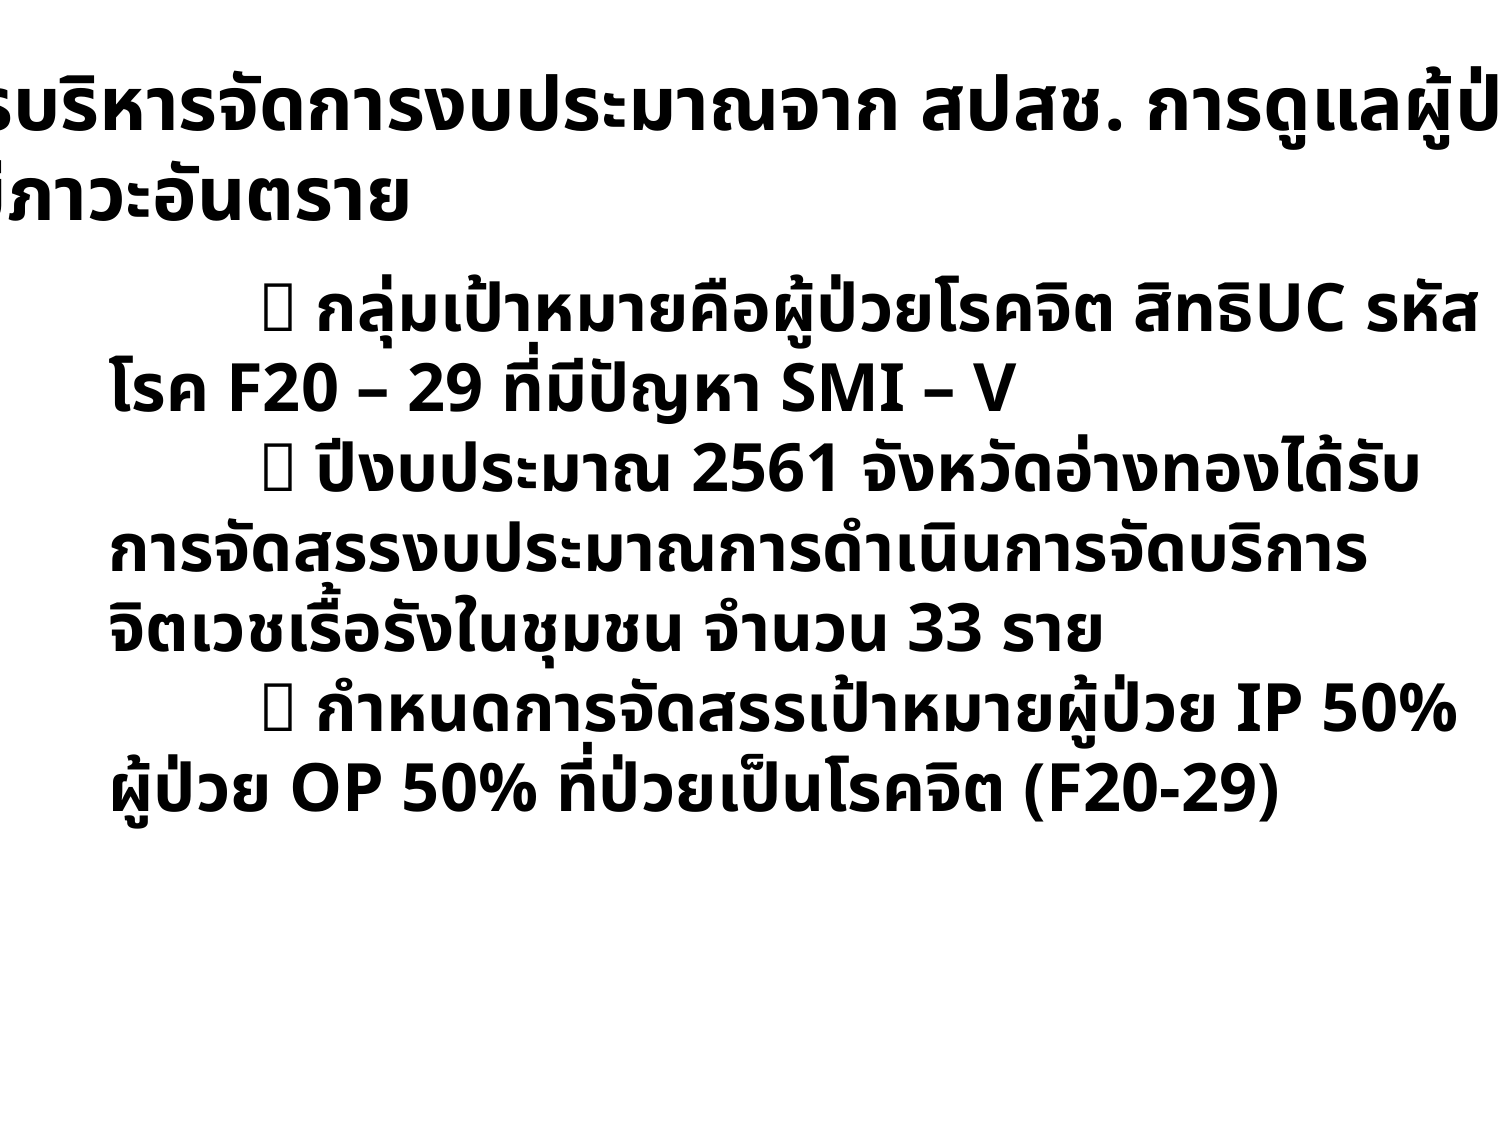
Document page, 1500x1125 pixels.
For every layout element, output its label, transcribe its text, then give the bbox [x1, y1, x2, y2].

text_box  กลุ่มเป้าหมายคือผู้ป่วยโรคจิต สิทธิUC รหัสโรค F20 – 29 ที่มีปัญหา SMI – V  ปีงบประมาณ 2561 จังหวัดอ่างทองได้รับการจัดสรรงบประมาณการดำเนินการจัดบริการจิตเวชเรื้อรังในชุมชน จำนวน 33 ราย  กำหนดการจัดสรรเป้าหมายผู้ป่วย IP 50% ผู้ป่วย OP 50% ที่ป่วยเป็นโรคจิต (F20-29) [93, 257, 1500, 833]
text_box 4.2 การบริหารจัดการงบประมาณจาก สปสช. การดูแลผู้ป่วยโรคจิต ที่มีภาวะอันตราย [0, 47, 1500, 243]
